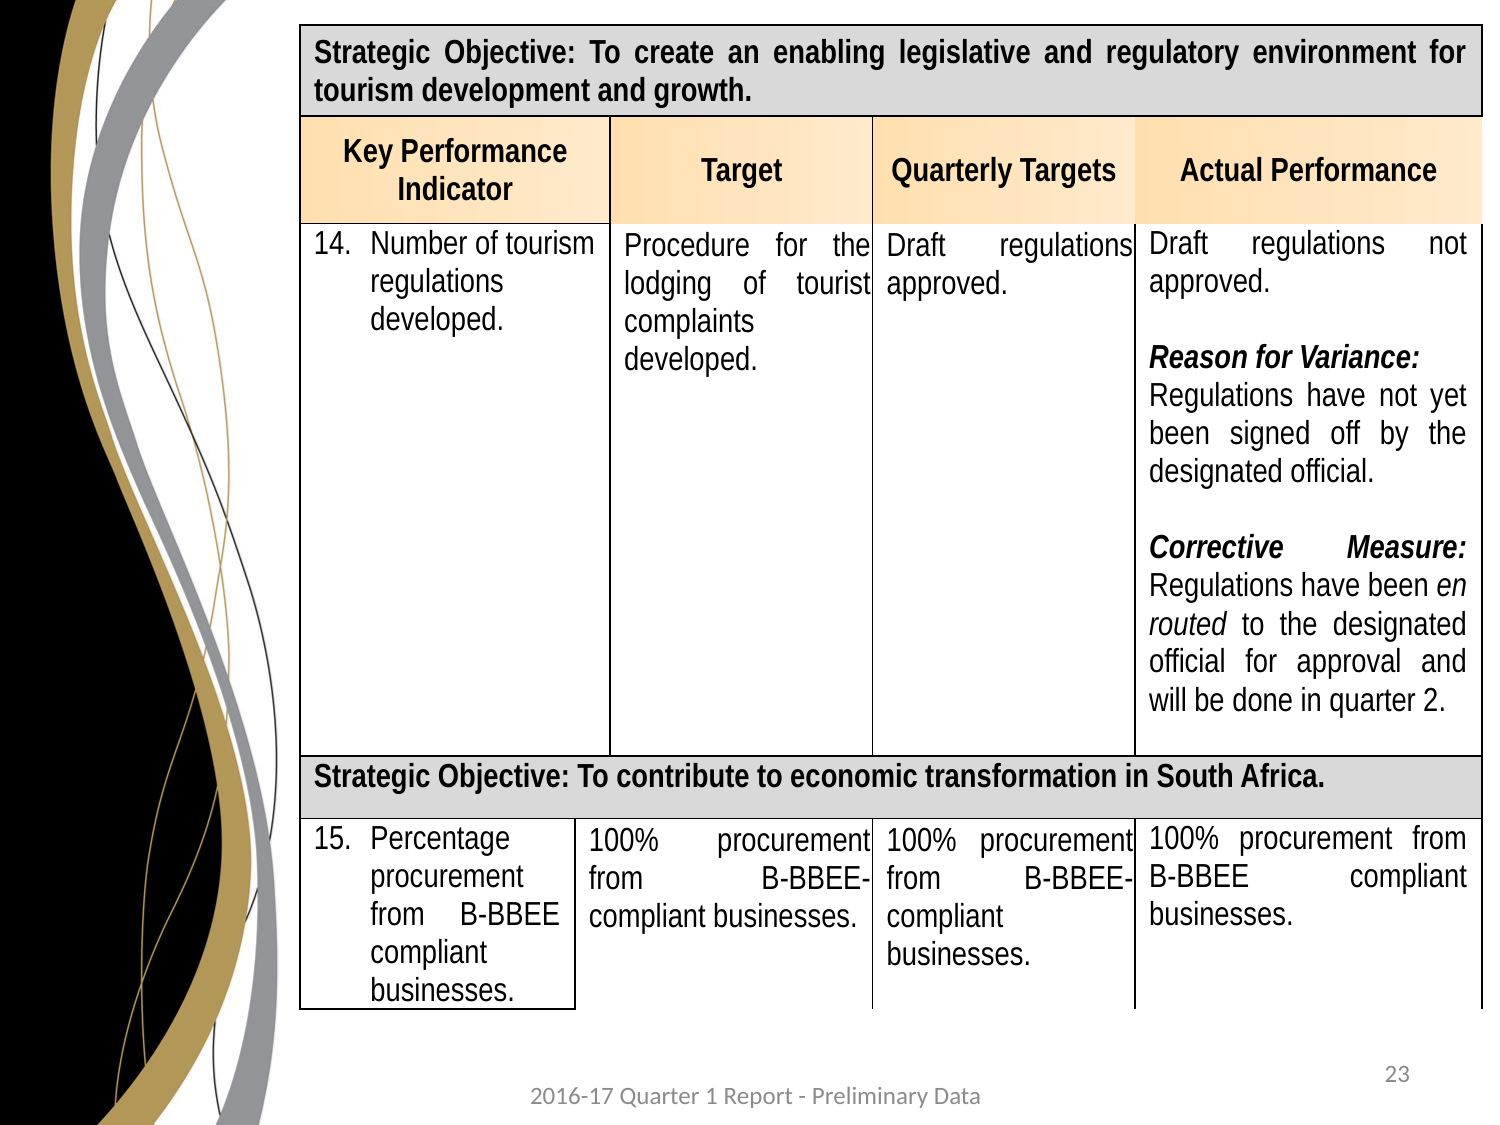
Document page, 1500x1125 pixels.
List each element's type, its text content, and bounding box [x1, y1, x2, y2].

table_cell 100% procurement from B-BBEE-compliant businesses. [873, 819, 1134, 1009]
table_cell Quarterly Targets [873, 117, 1135, 224]
table_cell Draft regulations approved. [873, 224, 1134, 755]
slide_number 23 [1074, 1042, 1425, 1103]
footer 2016-17 Quarter 1 Report - Preliminary Data [512, 1065, 1000, 1125]
table_cell Target [611, 117, 872, 224]
table_cell Key Performance Indicator [301, 117, 609, 223]
table_cell 100% procurement from B-BBEE compliant businesses. [1136, 819, 1481, 1009]
table_cell Draft regulations not approved. Reason for Variance: Regulations have not yet been signed off by the designated official. Corrective Measure: Regulations have been en routed to the designated official for approval and will be done in quarter 2. [1136, 224, 1481, 755]
table_cell Procedure for the lodging of tourist complaints developed. [611, 224, 872, 755]
table_cell 100% procurement from B-BBEE-compliant businesses. [576, 819, 872, 1009]
table_cell Actual Performance [1135, 117, 1482, 224]
table_cell Number of tourism regulations developed. [301, 224, 609, 755]
table_header Strategic Objective: To create an enabling legislative and regulatory environment for tourism development and growth. [301, 26, 1481, 115]
table_cell Percentage procurement from B-BBEE compliant businesses. [301, 819, 574, 1008]
table_cell Strategic Objective: To contribute to economic transformation in South Africa. [301, 757, 1481, 818]
picture [0, 0, 1500, 1125]
